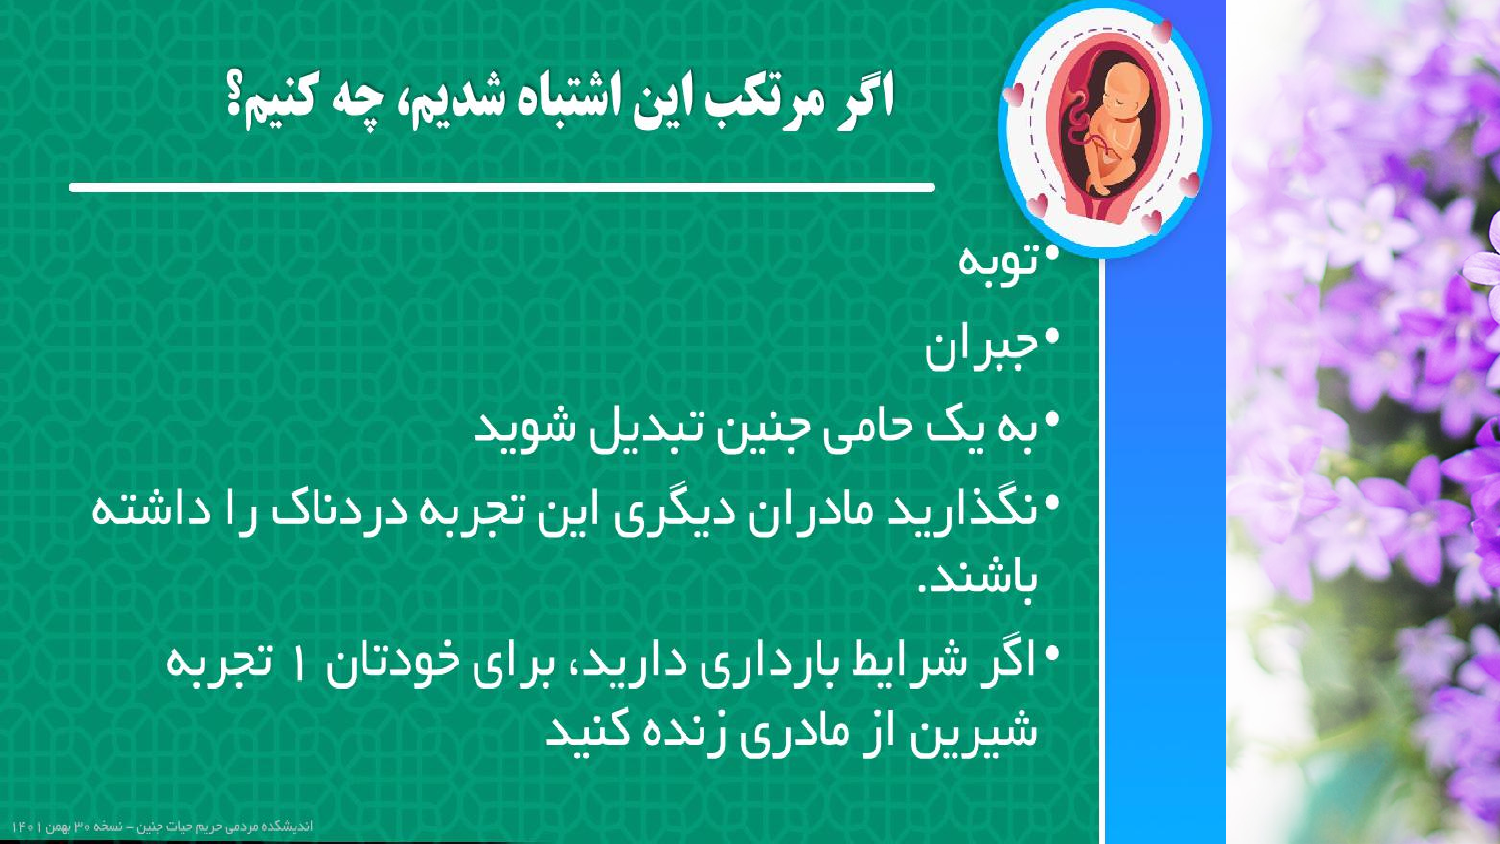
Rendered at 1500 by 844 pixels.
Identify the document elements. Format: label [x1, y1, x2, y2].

picture [1227, 0, 1500, 844]
list [0, 0, 1227, 844]
